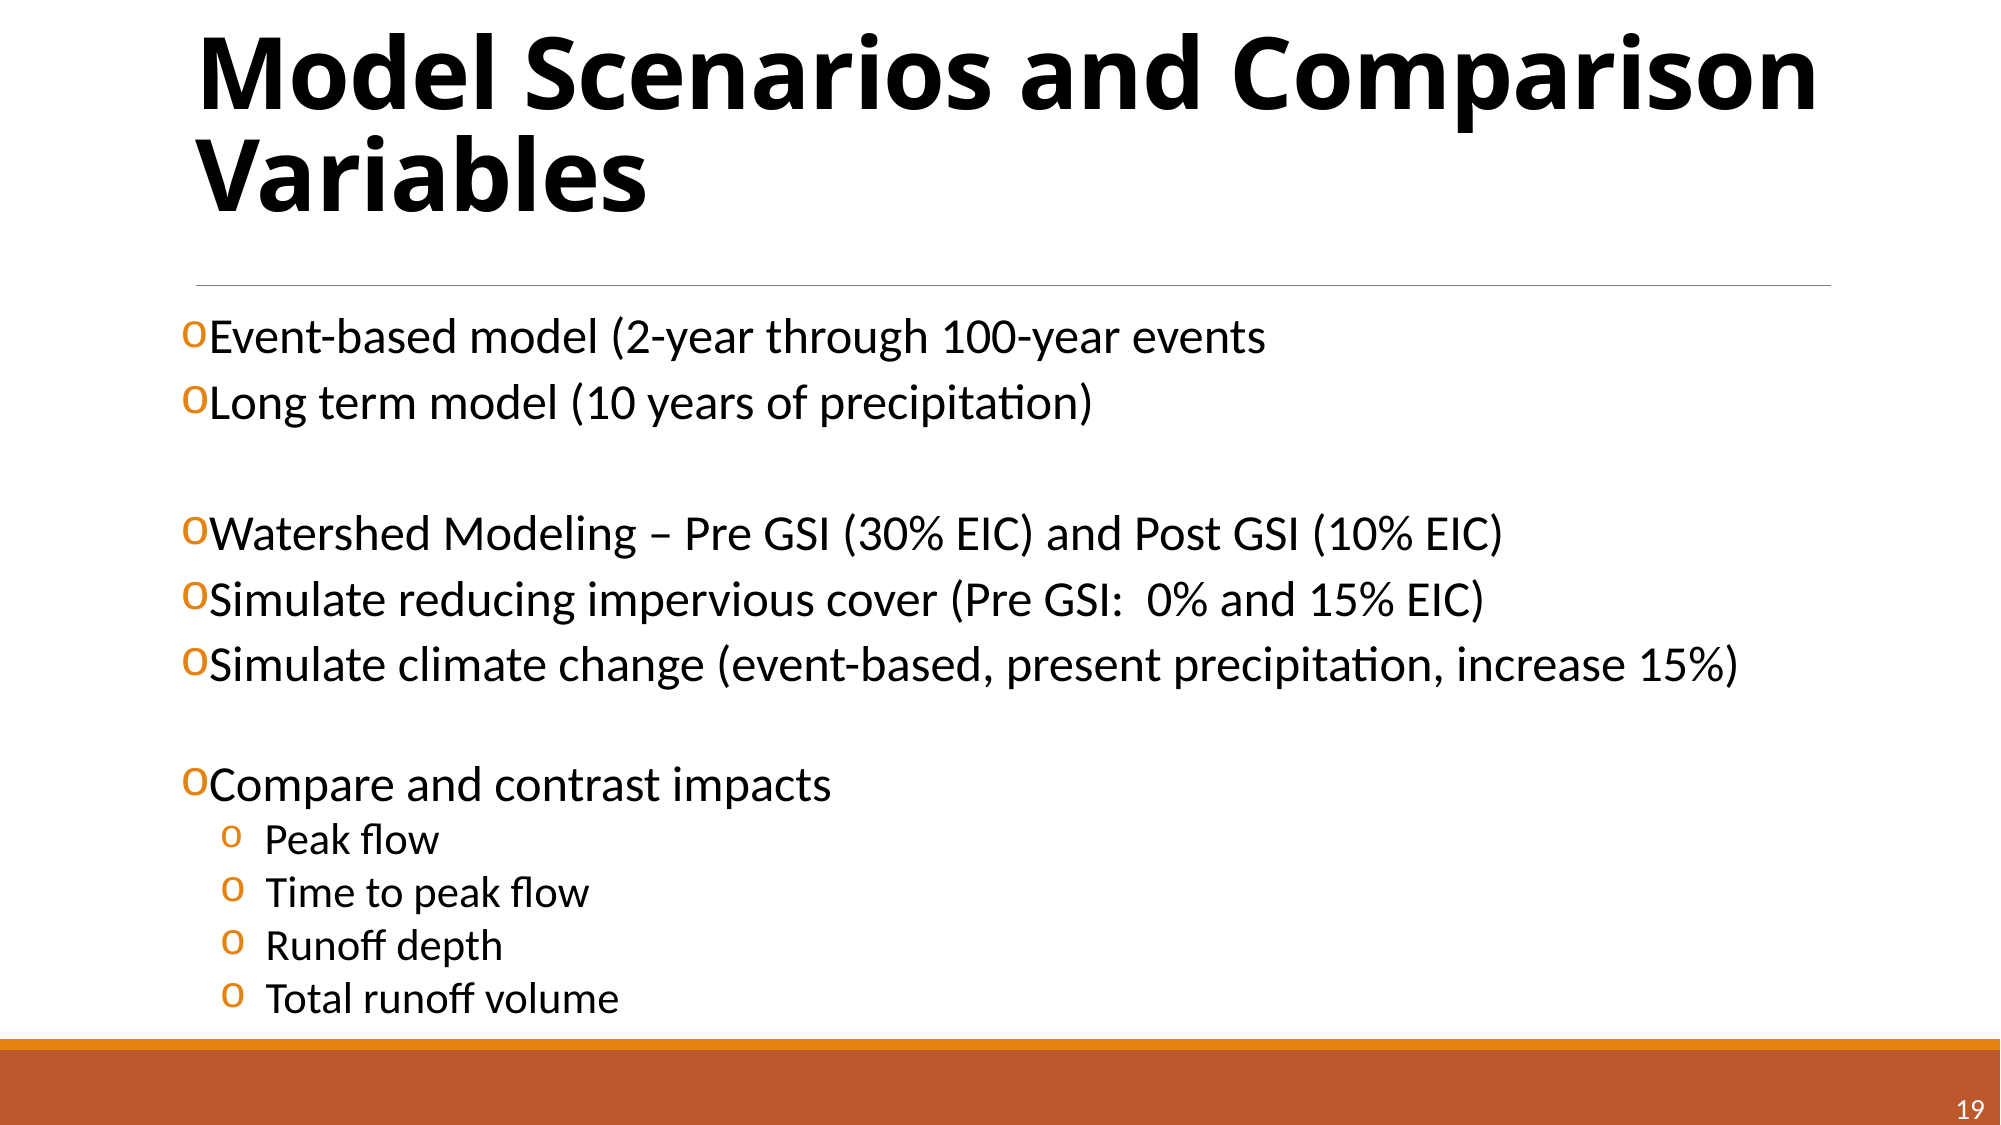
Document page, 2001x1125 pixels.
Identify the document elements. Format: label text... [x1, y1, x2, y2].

slide_number 19 [1784, 1077, 2000, 1125]
title Model Scenarios and Comparison Variables [180, 47, 1892, 240]
list Event-based model (2-year through 100-year events Long term model (10 years of precipitation) Watershed Modeling – Pre GSI (30% EIC) and Post GSI (10% EIC) Simulate reducing impervious cover (Pre GSI: 0% and 15% EIC) Simulate climate change (event-based, present precipitation, increase 15%) Compare and contrast impacts Peak flow Time to peak flow Runoff depth Total runoff volume [180, 302, 1830, 1038]
